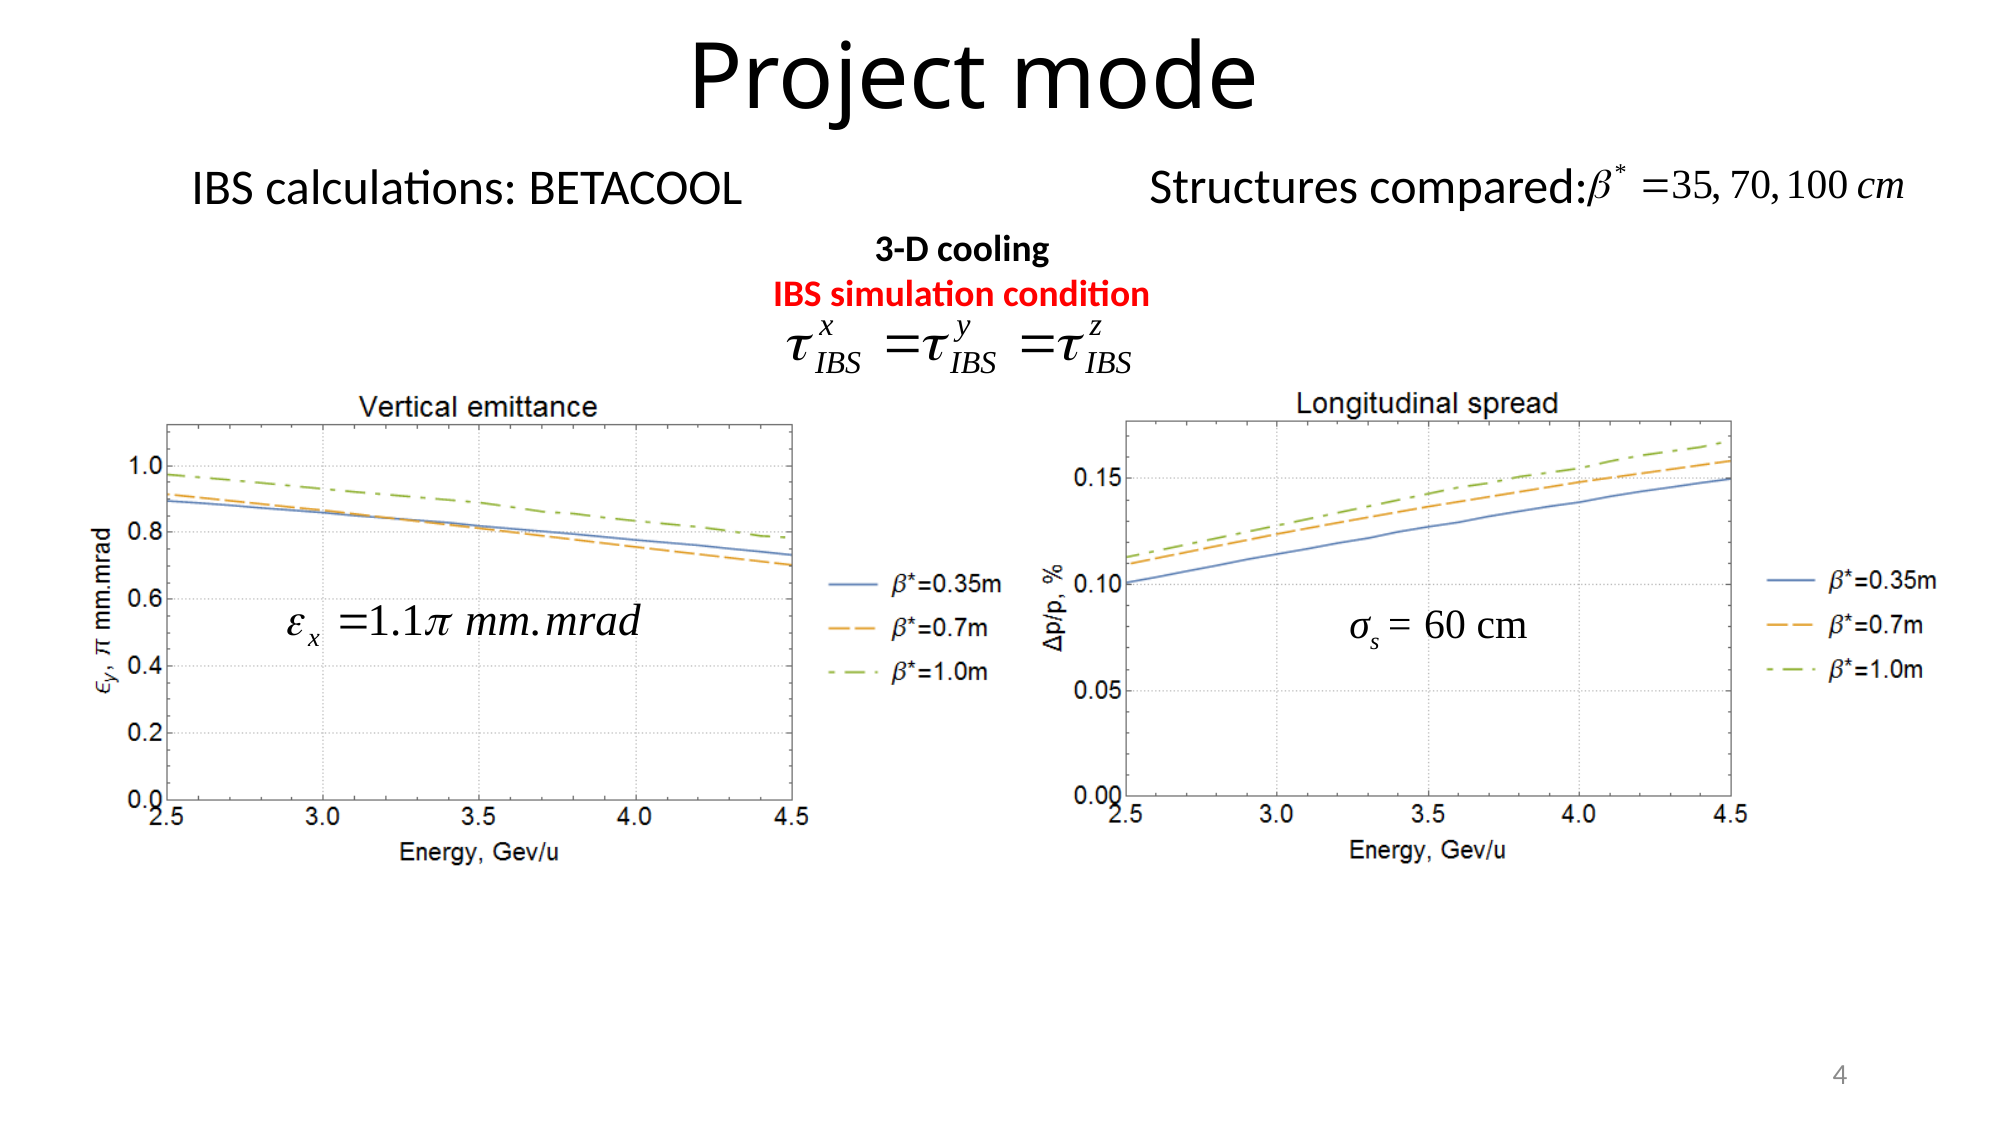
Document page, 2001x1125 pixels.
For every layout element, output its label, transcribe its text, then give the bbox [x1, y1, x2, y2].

text_box Structures compared: [1134, 145, 1604, 221]
text_box 3-D cooling IBS simulation condition [758, 217, 1166, 322]
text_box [1579, 153, 1915, 217]
picture [1038, 386, 1943, 866]
slide_number 4 [1412, 1042, 1863, 1103]
picture [86, 390, 1008, 869]
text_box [781, 300, 1143, 388]
text_box IBS calculations: BETACOOL [176, 147, 758, 222]
text_box Project mode [672, 9, 1275, 134]
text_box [278, 589, 653, 658]
